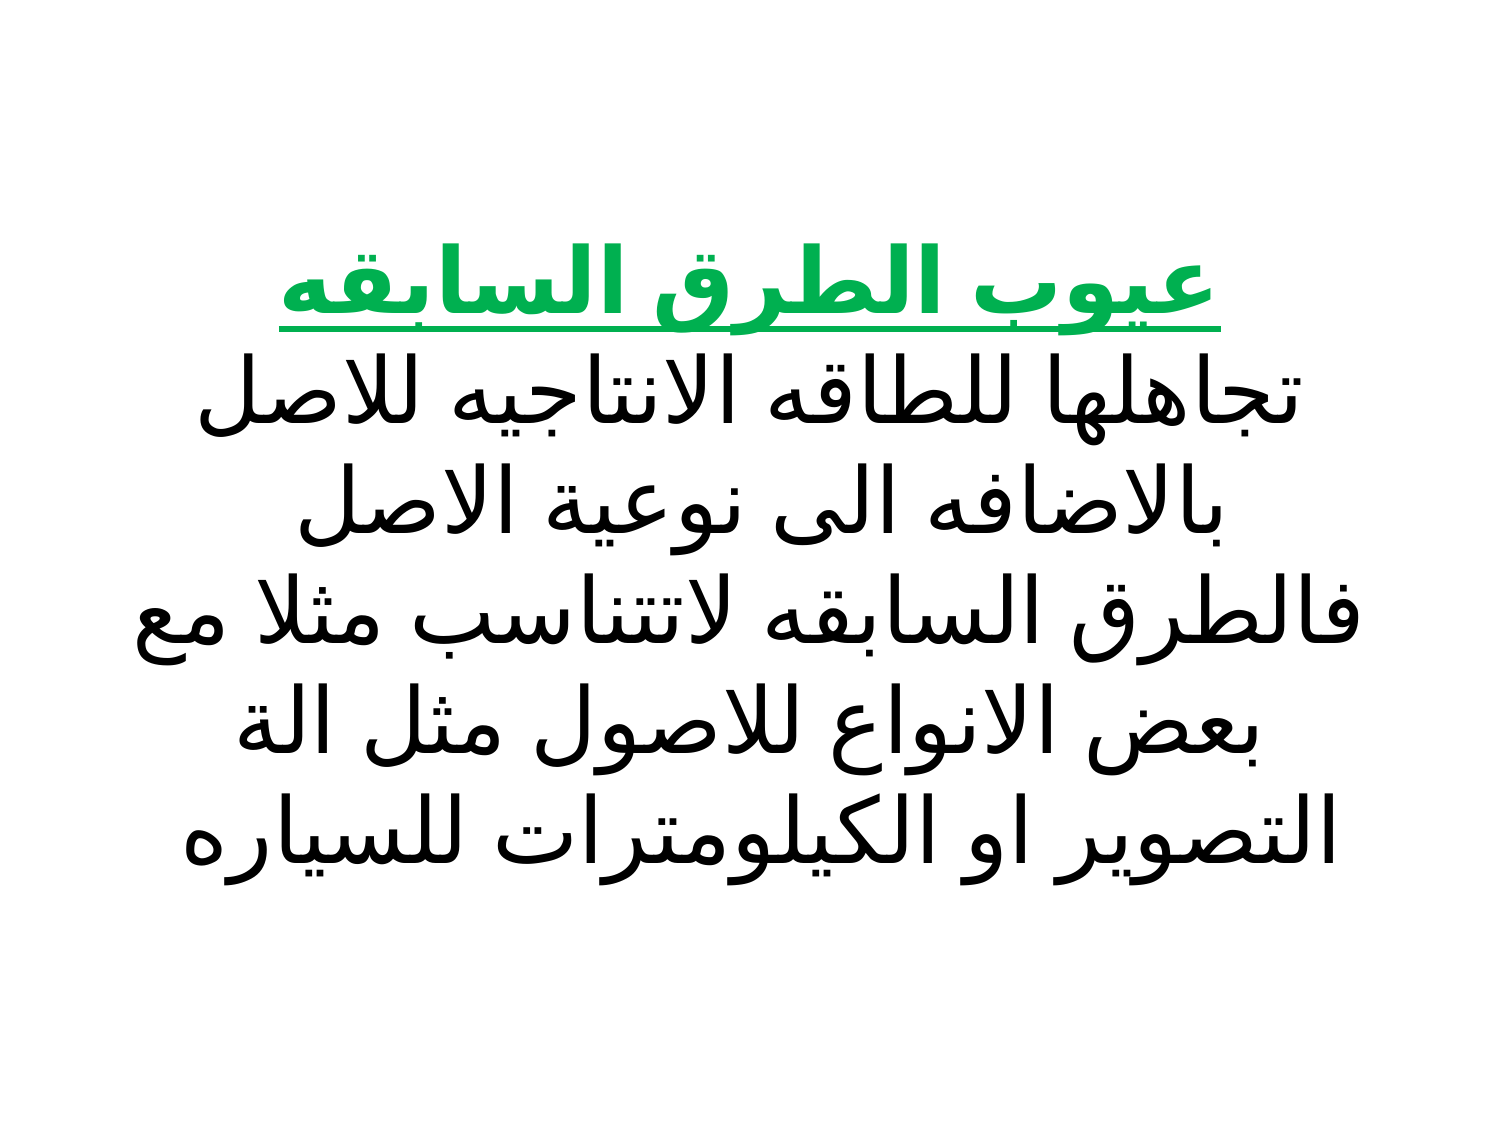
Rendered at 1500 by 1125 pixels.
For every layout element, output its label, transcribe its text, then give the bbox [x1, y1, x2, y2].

title عيوب الطرق السابقه تجاهلها للطاقه الانتاجيه للاصل بالاضافه الى نوعية الاصل فالطرق السابقه لاتتناسب مثلا مع بعض الانواع للاصول مثل الة التصوير او الكيلومترات للسياره [75, 45, 1425, 1059]
